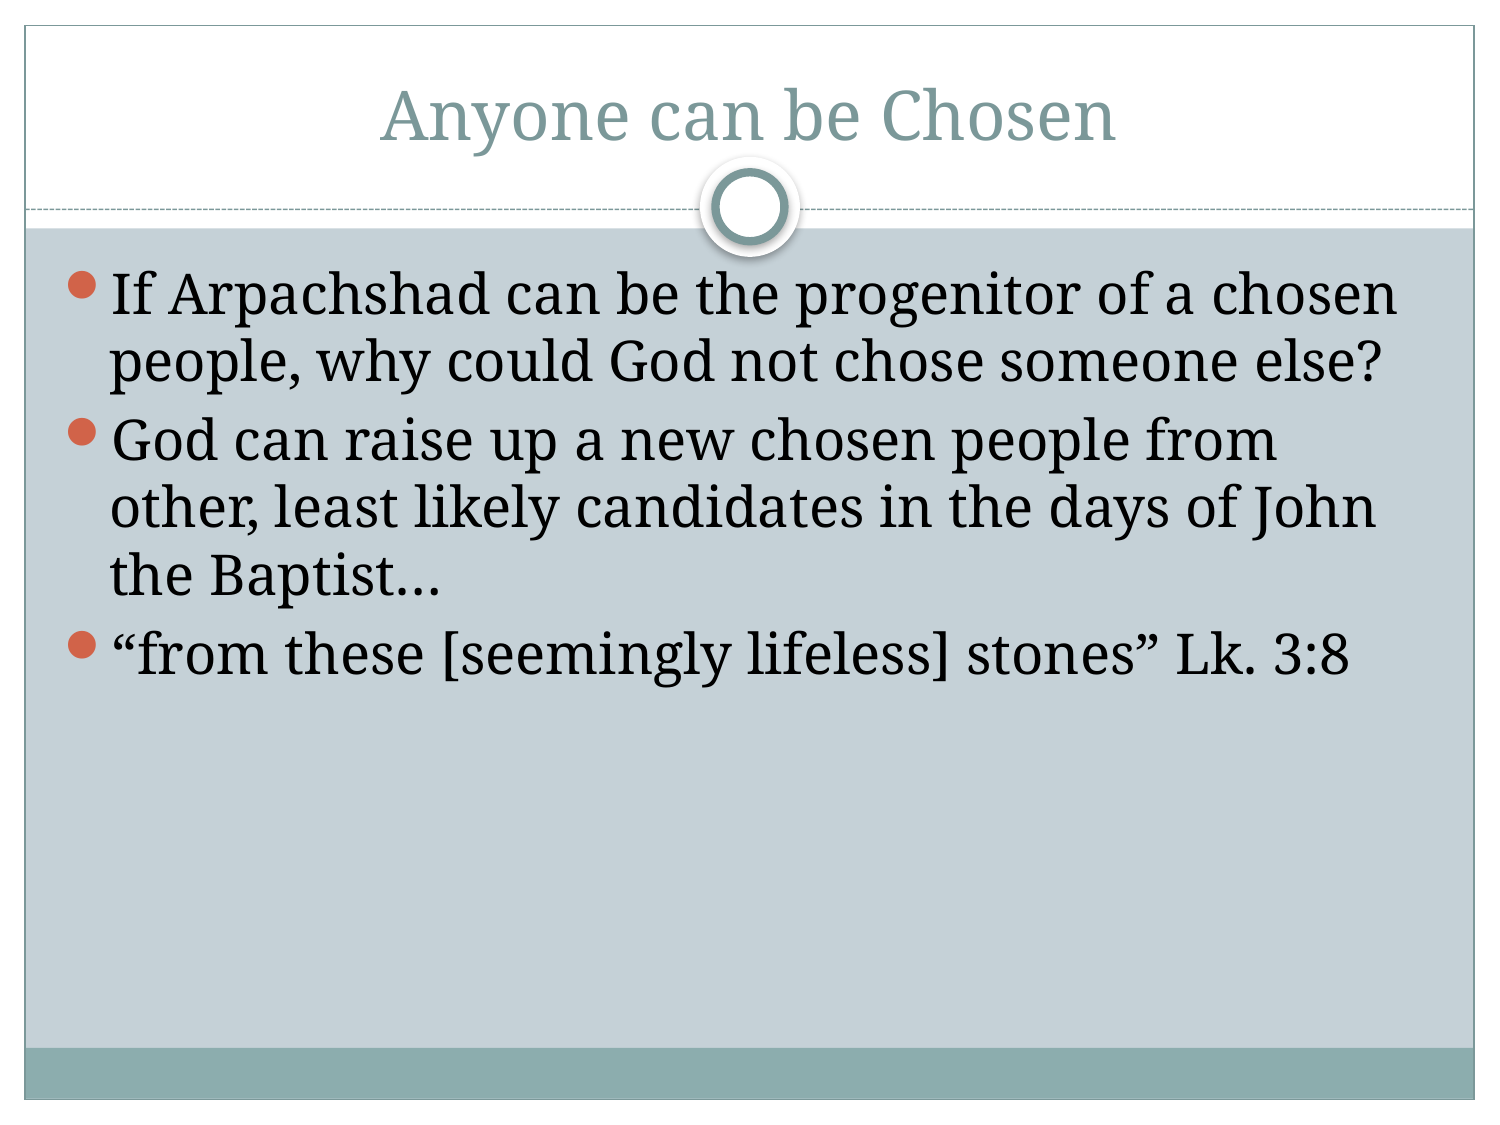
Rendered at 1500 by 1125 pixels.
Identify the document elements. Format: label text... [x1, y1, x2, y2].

title Anyone can be Chosen [49, 37, 1450, 162]
list If Arpachshad can be the progenitor of a chosen people, why could God not chose someone else? God can raise up a new chosen people from other, least likely candidates in the days of John the Baptist… “from these [seemingly lifeless] stones” Lk. 3:8 [49, 250, 1445, 1001]
